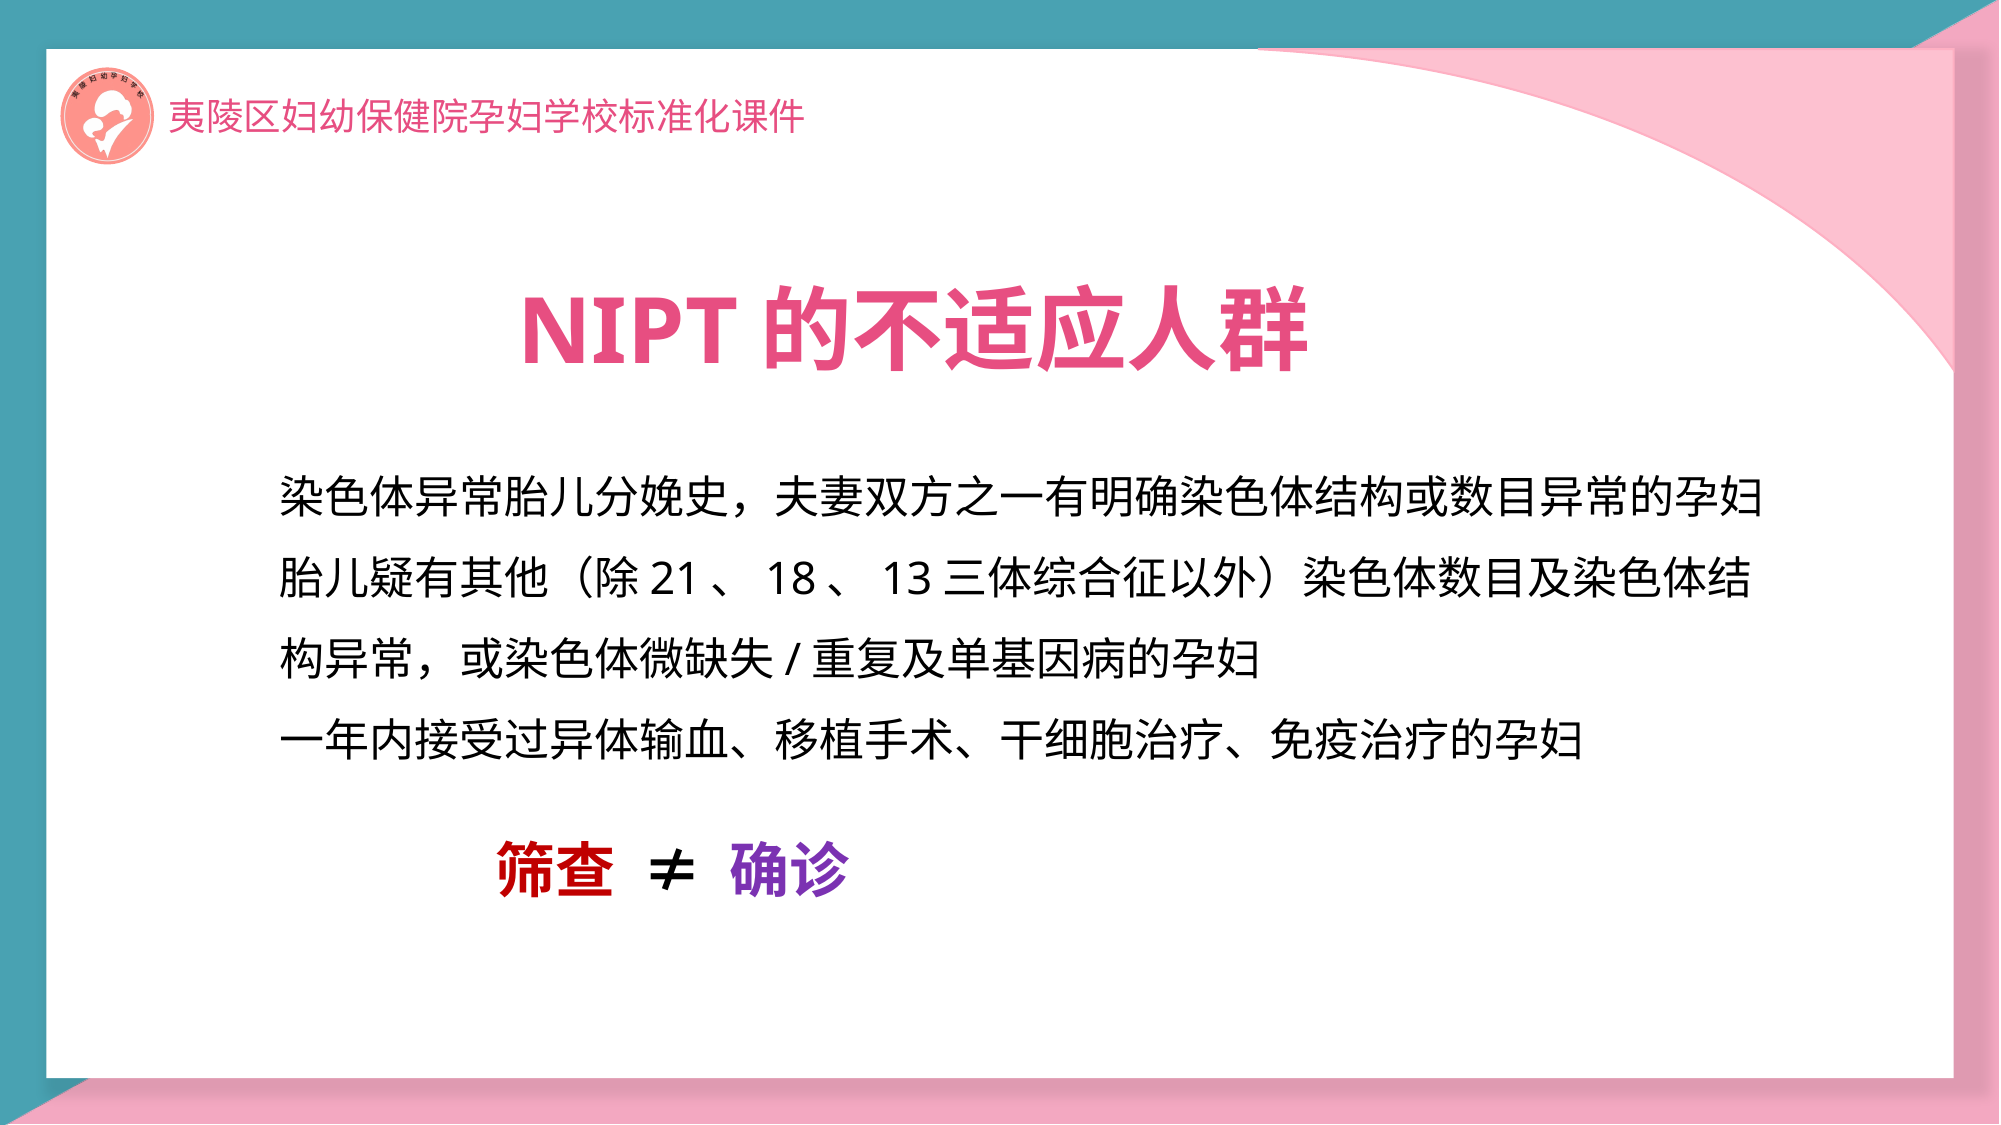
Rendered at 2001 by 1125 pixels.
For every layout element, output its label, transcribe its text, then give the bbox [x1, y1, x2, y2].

list 染色体异常胎儿分娩史，夫妻双方之一有明确染色体结构或数目异常的孕妇 胎儿疑有其他（除21、18、13三体综合征以外）染色体数目及染色体结构异常，或染色体微缺失/重复及单基因病的孕妇 一年内接受过异体输血、移植手术、干细胞治疗、免疫治疗的孕妇 筛查 ≠ 确诊 [264, 433, 1799, 974]
text_box NIPT的不适应人群 [502, 264, 1644, 390]
picture [0, 0, 2000, 1125]
